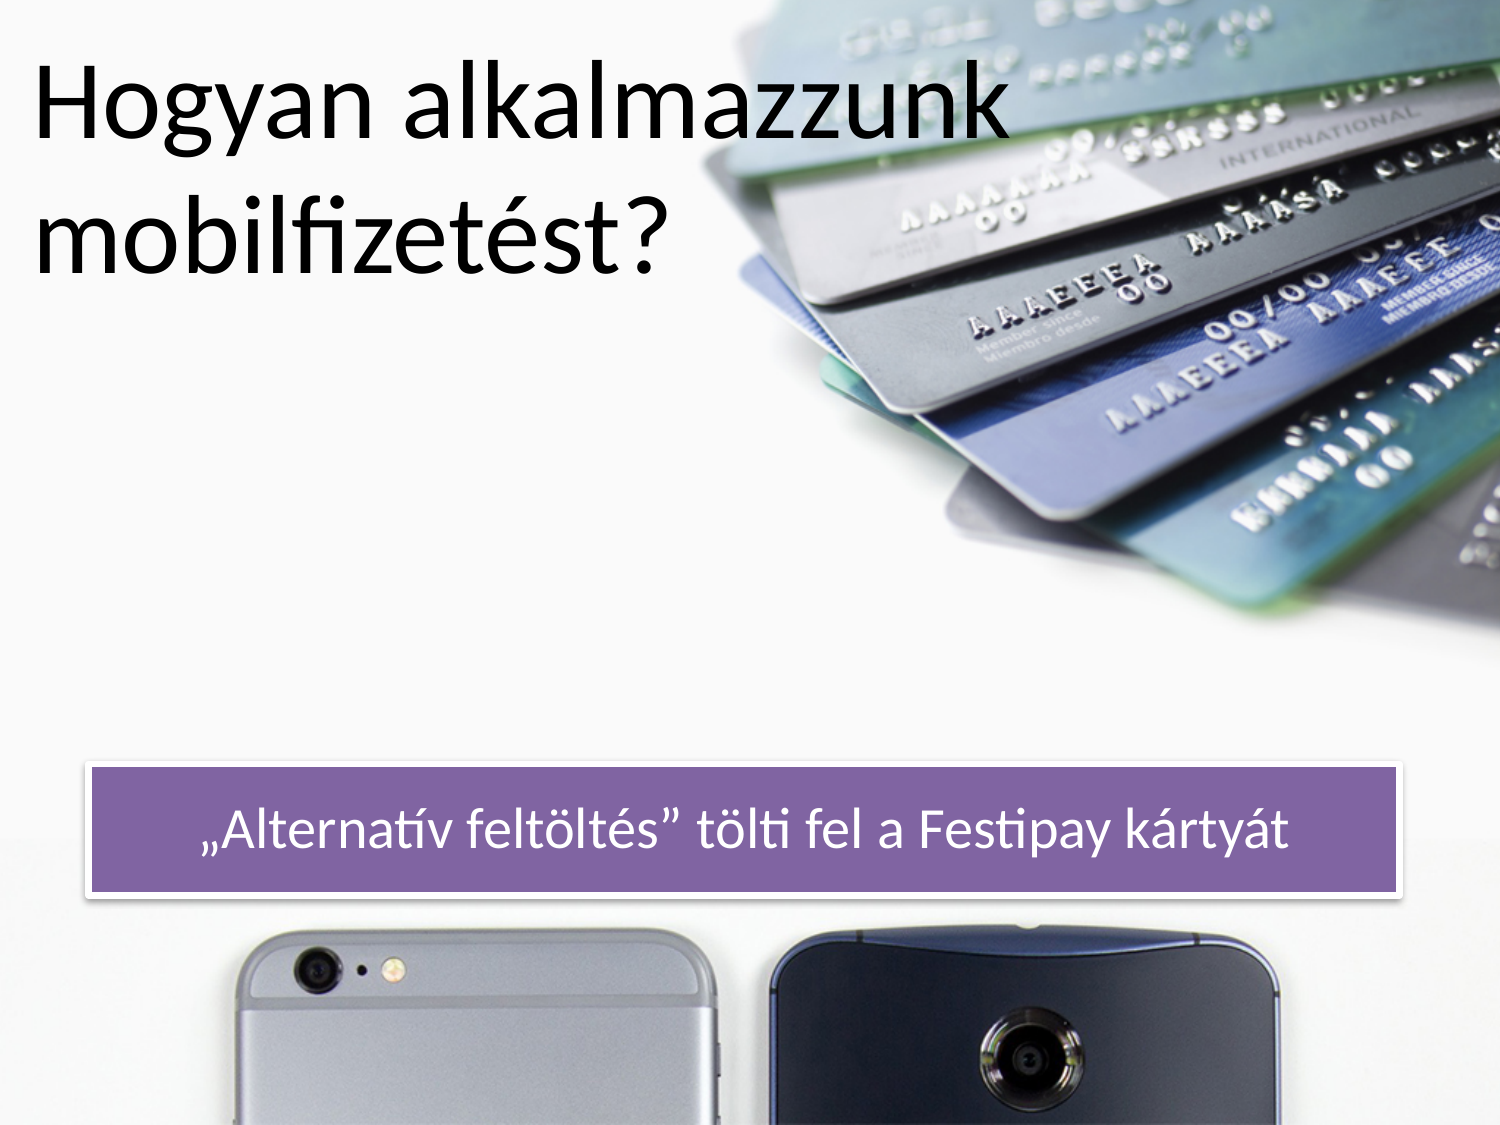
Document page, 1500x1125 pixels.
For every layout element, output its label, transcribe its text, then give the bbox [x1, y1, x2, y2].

text_box Hogyan alkalmazzunk mobilfizetést? [17, 19, 1187, 304]
picture [0, 0, 1500, 1125]
text_box „Alternatív feltöltés” tölti fel a Festipay kártyát [85, 761, 1403, 899]
